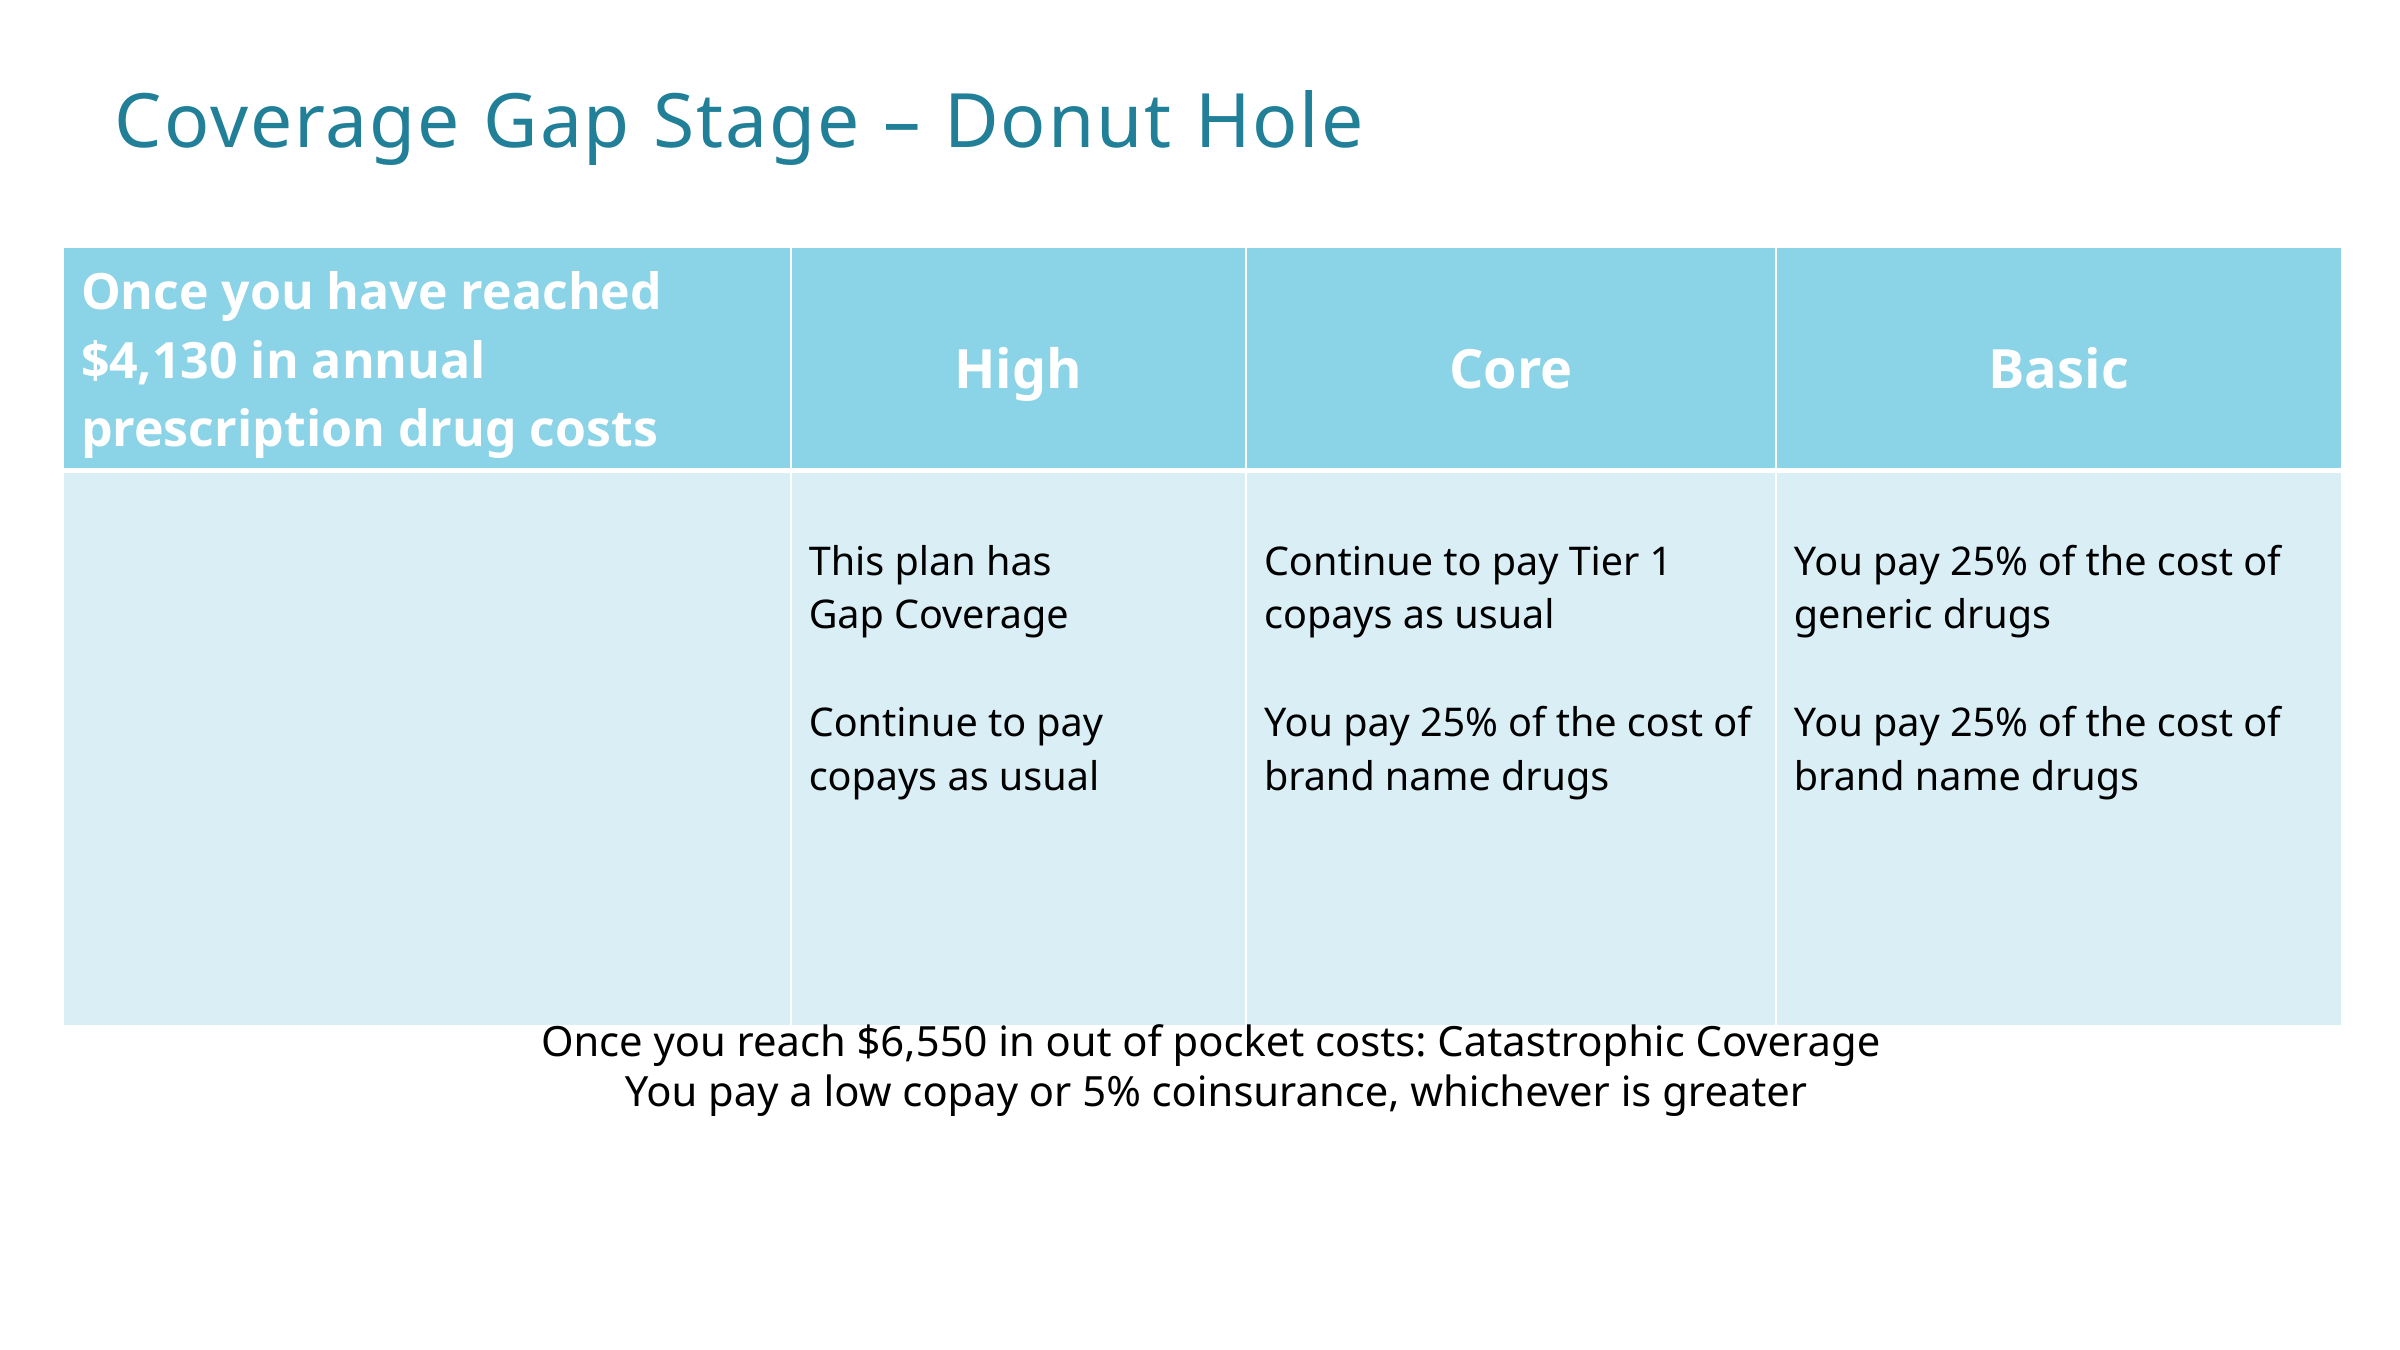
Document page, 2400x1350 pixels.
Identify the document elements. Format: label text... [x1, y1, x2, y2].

table_header Basic [1777, 248, 2341, 468]
table_cell This plan has Gap Coverage Continue to pay copays as usual [792, 473, 1245, 1007]
table_header High [792, 248, 1245, 468]
table_header Once you have reached $4,130 in annual prescription drug costs [64, 248, 790, 468]
title Coverage Gap Stage – Donut Hole [99, 24, 2178, 223]
table_cell You pay 25% of the cost of generic drugs You pay 25% of the cost of brand name drugs [1777, 473, 2341, 1025]
table_header Core [1247, 248, 1775, 468]
text_box Once you reach $6,550 in out of pocket costs: Catastrophic Coverage You pay a low copay or 5% coinsurance, whichever is greater [117, 1007, 2316, 1187]
table_cell [64, 473, 790, 1025]
table_cell Continue to pay Tier 1 copays as usual You pay 25% of the cost of brand name drugs [1247, 473, 1775, 1007]
